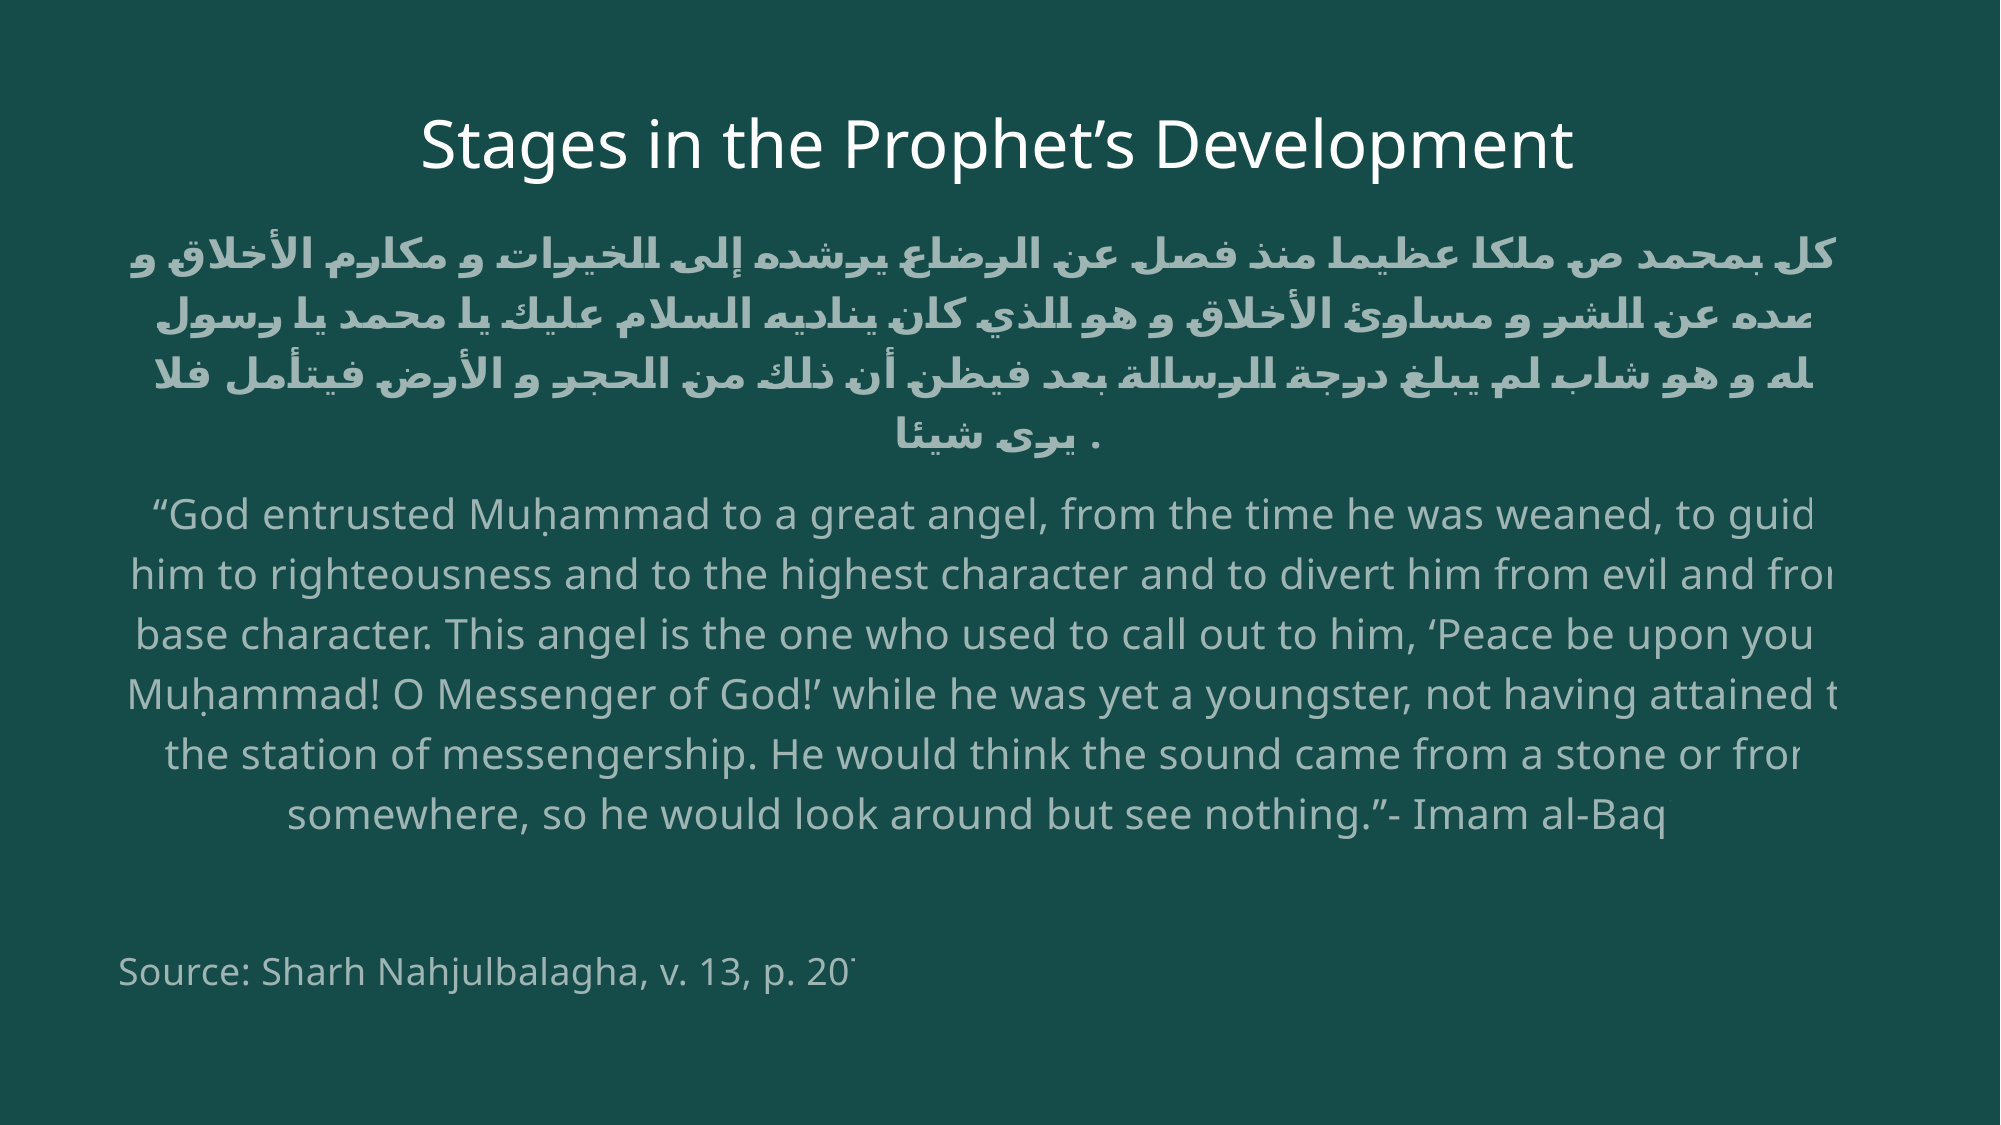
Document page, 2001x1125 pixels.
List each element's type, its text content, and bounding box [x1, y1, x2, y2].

list وكل بمحمد ص ملكا عظيما منذ فصل عن الرضاع يرشده إلى الخيرات و مكارم الأخلاق و يصده عن الشر و مساوئ الأخلاق و هو الذي كان يناديه السلام عليك يا محمد يا رسول الله و هو شاب لم يبلغ درجة الرسالة بعد فيظن أن ذلك من الحجر و الأرض فيتأمل فلا يرى شيئا . “God entrusted Muḥammad to a great angel, from the time he was weaned, to guide him to righteousness and to the highest character and to divert him from evil and from base character. This angel is the one who used to call out to him, ‘Peace be upon you O Muḥammad! O Messenger of God!’ while he was yet a youngster, not having attained to the station of messengership. He would think the sound came from a stone or from somewhere, so he would look around but see nothing.”- Imam al-Baqir Source: Sharh Nahjulbalagha, v. 13, p. 207 [118, 216, 1878, 947]
title Stages in the Prophet’s Development [118, 101, 1878, 216]
